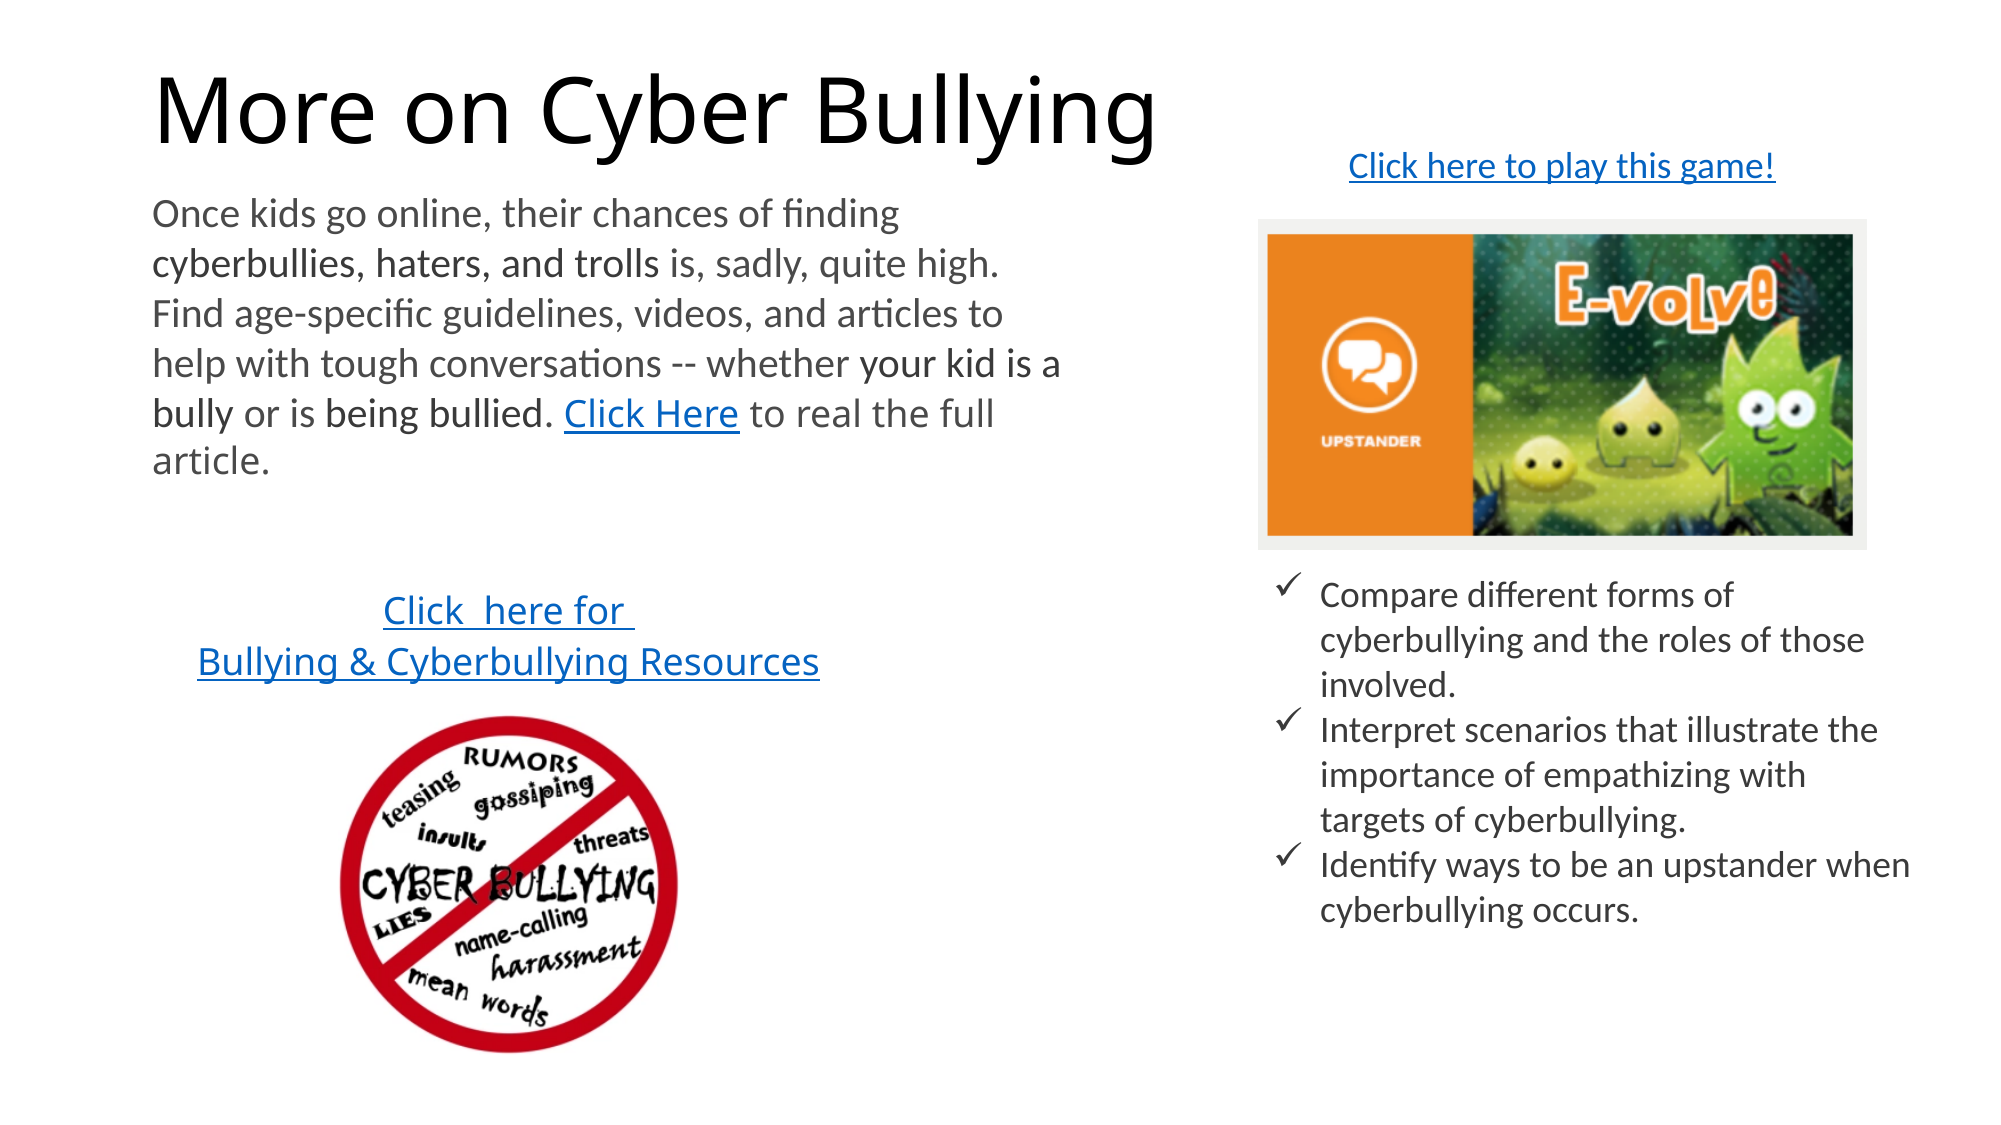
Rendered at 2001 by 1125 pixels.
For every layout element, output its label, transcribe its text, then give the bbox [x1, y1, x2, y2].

text_box Click here to play this game! [1333, 133, 1792, 194]
picture [338, 714, 680, 1055]
text_box Click here for Bullying & Cyberbullying Resources [182, 579, 836, 697]
title More on Cyber Bullying [137, 59, 1863, 278]
text_box Once kids go online, their chances of finding cyberbullies, haters, and trolls is, sadly, quite high. Find age-specific guidelines, videos, and articles to help with tough conversations -- whether your kid is a bully or is being bullied. Click Here to real the full article. [137, 133, 1078, 490]
picture [1258, 219, 1867, 551]
text_box Compare different forms of cyberbullying and the roles of those involved. Interpret scenarios that illustrate the importance of empathizing with targets of cyberbullying. Identify ways to be an upstander when cyberbullying occurs. [1258, 562, 1933, 938]
